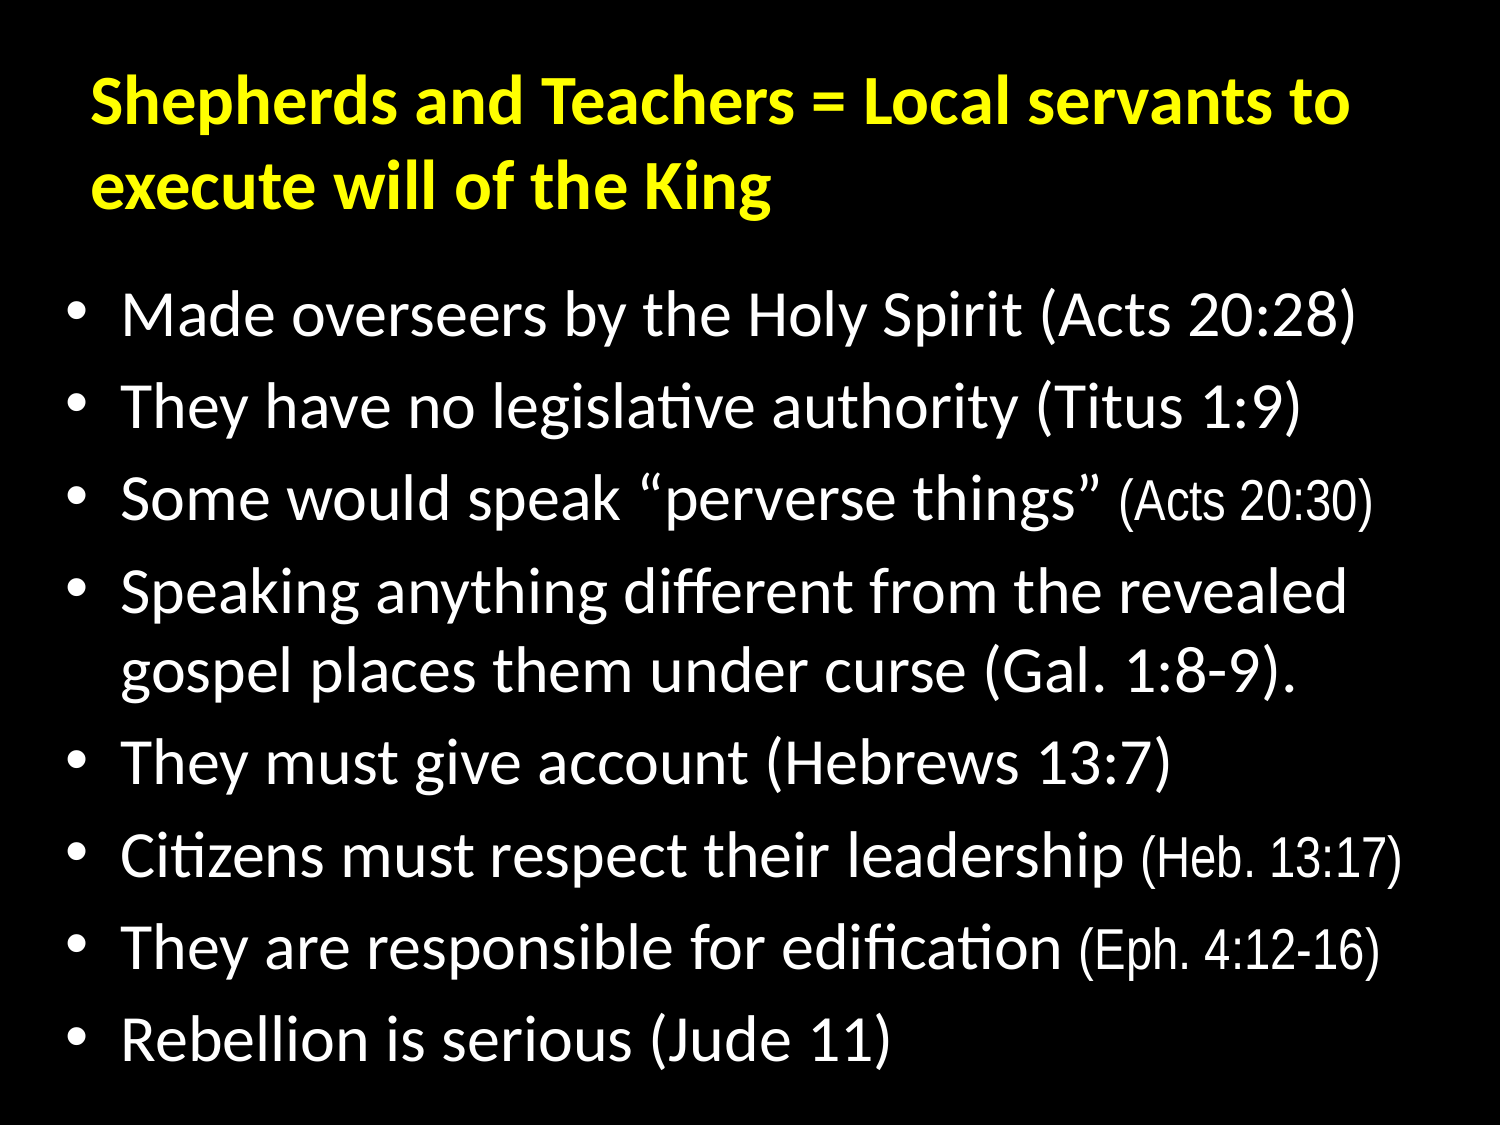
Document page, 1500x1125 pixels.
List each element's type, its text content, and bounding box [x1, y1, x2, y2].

list Made overseers by the Holy Spirit (Acts 20:28) They have no legislative authority (Titus 1:9) Some would speak “perverse things” (Acts 20:30) Speaking anything different from the revealed gospel places them under curse (Gal. 1:8-9). They must give account (Hebrews 13:7) Citizens must respect their leadership (Heb. 13:17) They are responsible for edification (Eph. 4:12-16) Rebellion is serious (Jude 11) [50, 262, 1475, 1088]
title Shepherds and Teachers = Local servants to execute will of the King [75, 45, 1425, 233]
